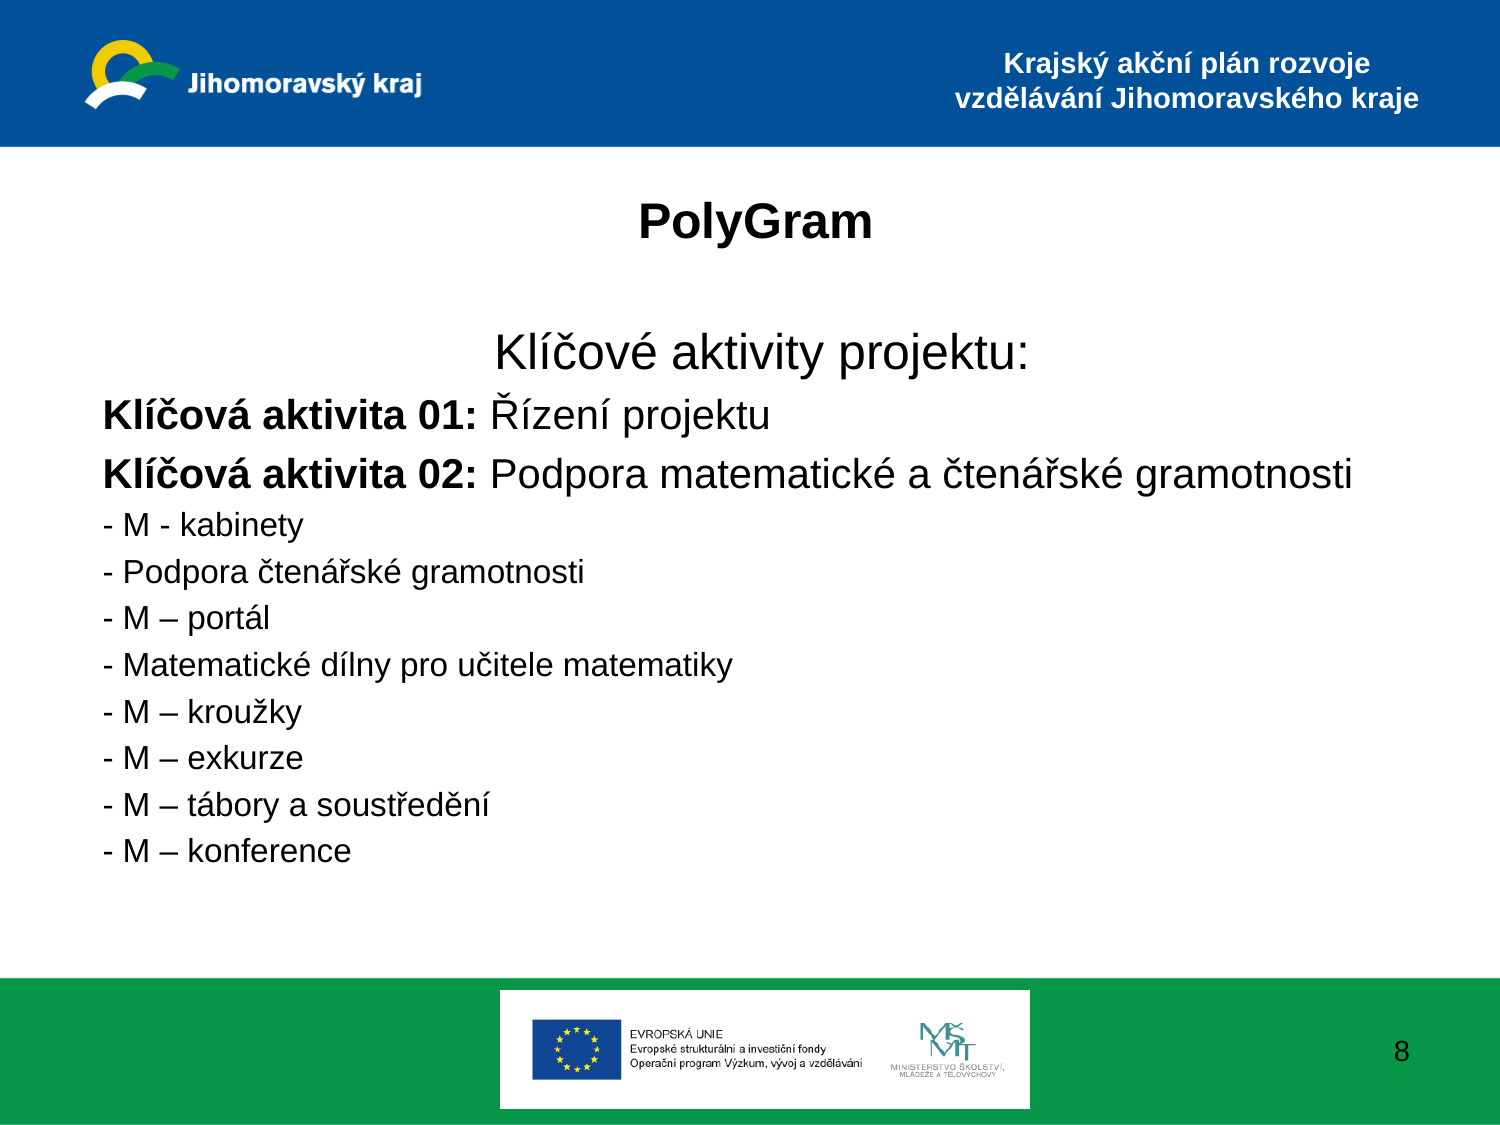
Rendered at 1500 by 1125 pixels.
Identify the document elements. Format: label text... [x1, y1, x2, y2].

slide_number 8 [1074, 1024, 1426, 1103]
picture [0, 0, 1500, 1125]
list Klíčové aktivity projektu: Klíčová aktivita 01: Řízení projektu Klíčová aktivita 02: Podpora matematické a čtenářské gramotnosti - M - kabinety - Podpora čtenářské gramotnosti - M – portál - Matematické dílny pro učitele matematiky - M – kroužky - M – exkurze - M – tábory a soustředění - M – konference [87, 312, 1438, 963]
title PolyGram [74, 162, 1438, 276]
